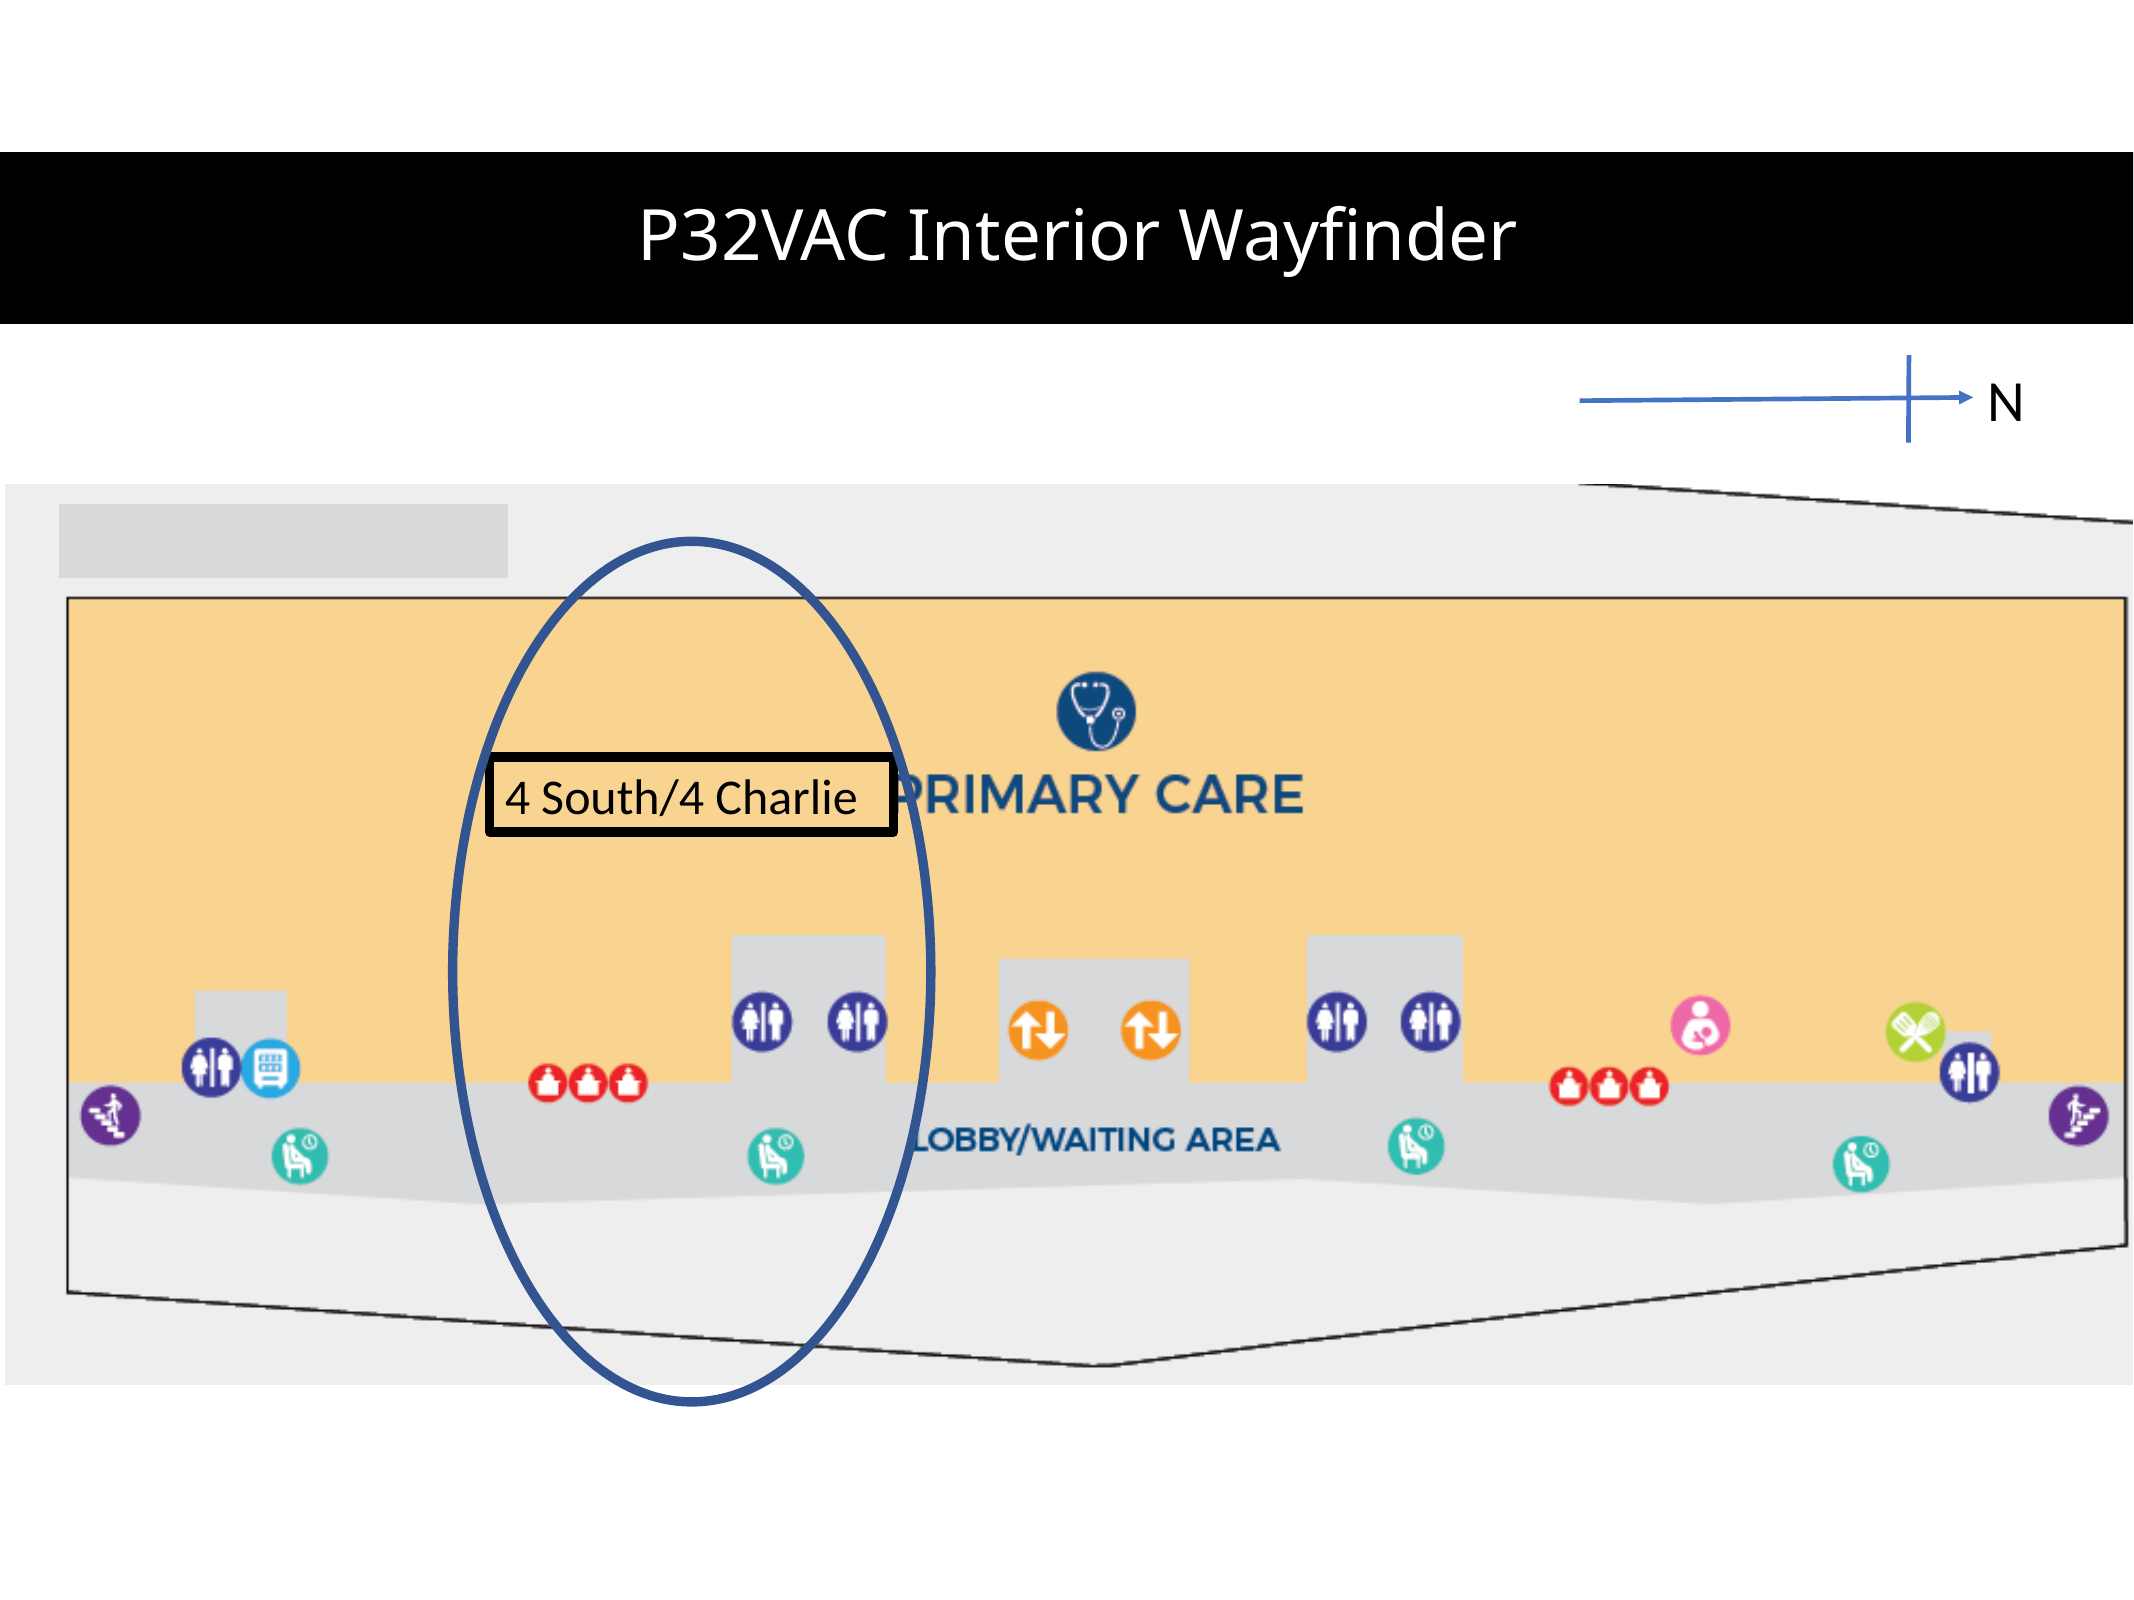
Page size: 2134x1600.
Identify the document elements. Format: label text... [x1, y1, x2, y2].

text_box N [1972, 355, 2043, 441]
text_box [0, 151, 2134, 325]
title P32VAC Interior Wayfinder [97, 150, 2060, 324]
text_box [623, 1385, 761, 1403]
picture [5, 484, 2133, 1385]
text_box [1579, 397, 1908, 401]
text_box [1909, 397, 1974, 401]
